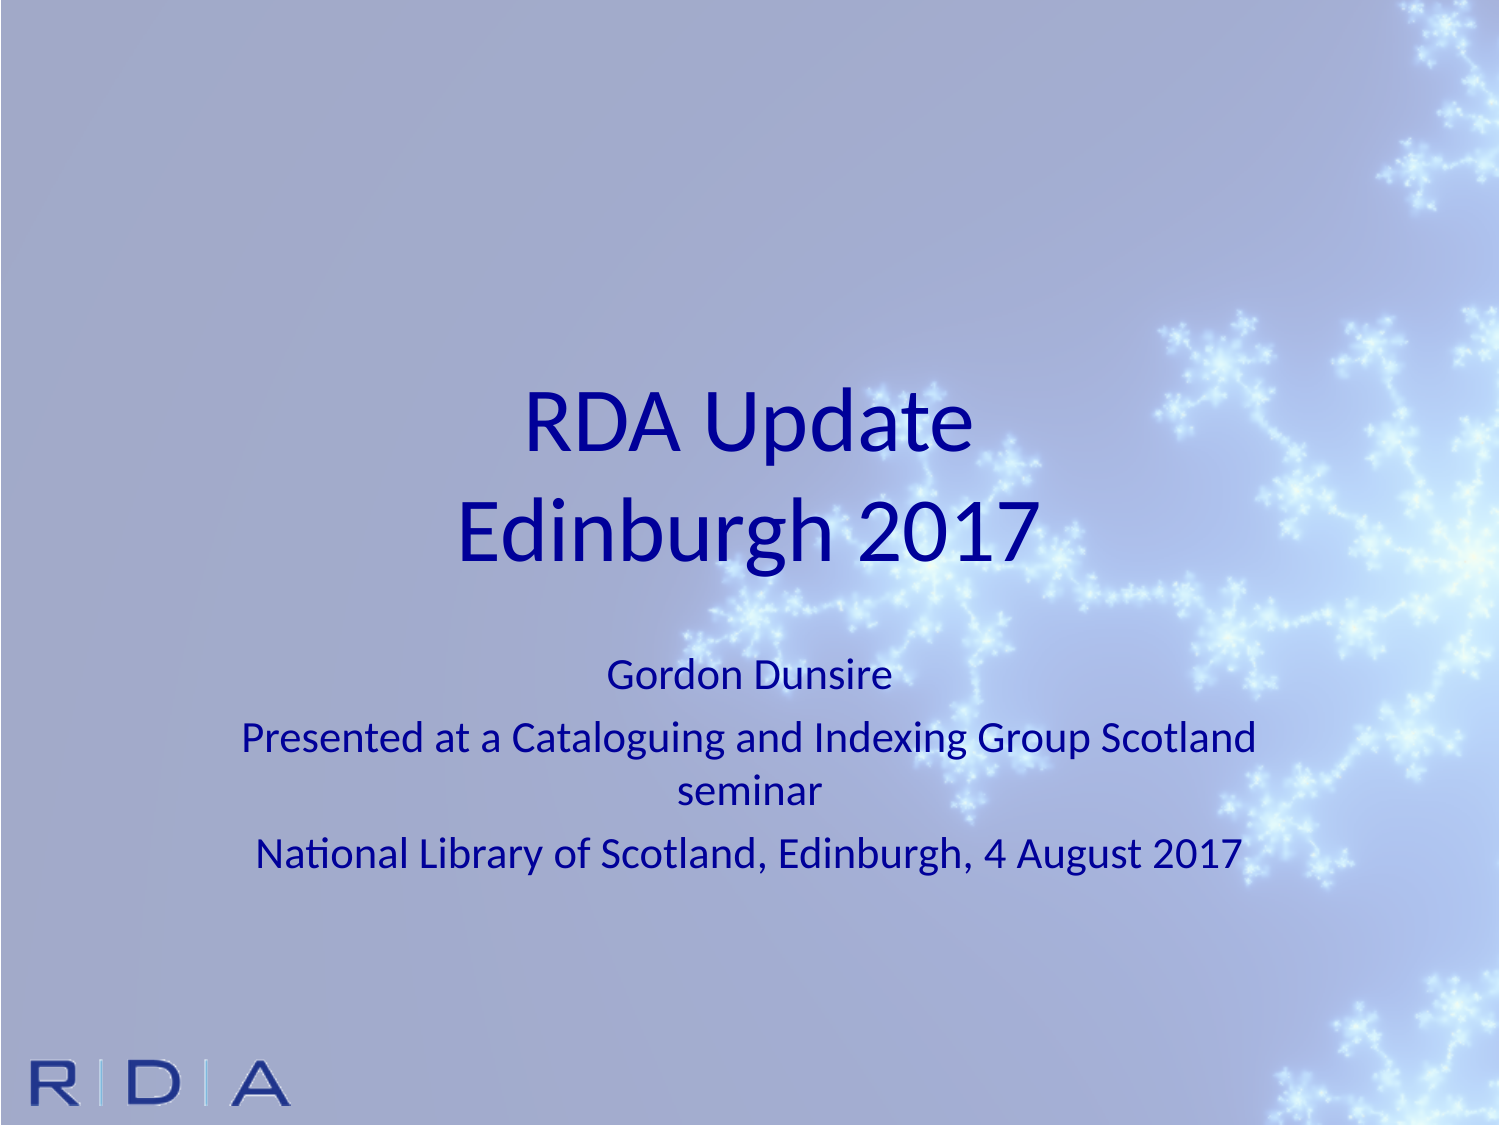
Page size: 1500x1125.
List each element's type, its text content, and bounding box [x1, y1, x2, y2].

picture [1, 0, 1499, 1125]
title RDA Update Edinburgh 2017 [112, 349, 1388, 591]
subtitle Gordon Dunsire Presented at a Cataloguing and Indexing Group Scotland seminar National Library of Scotland, Edinburgh, 4 August 2017 [225, 637, 1275, 925]
